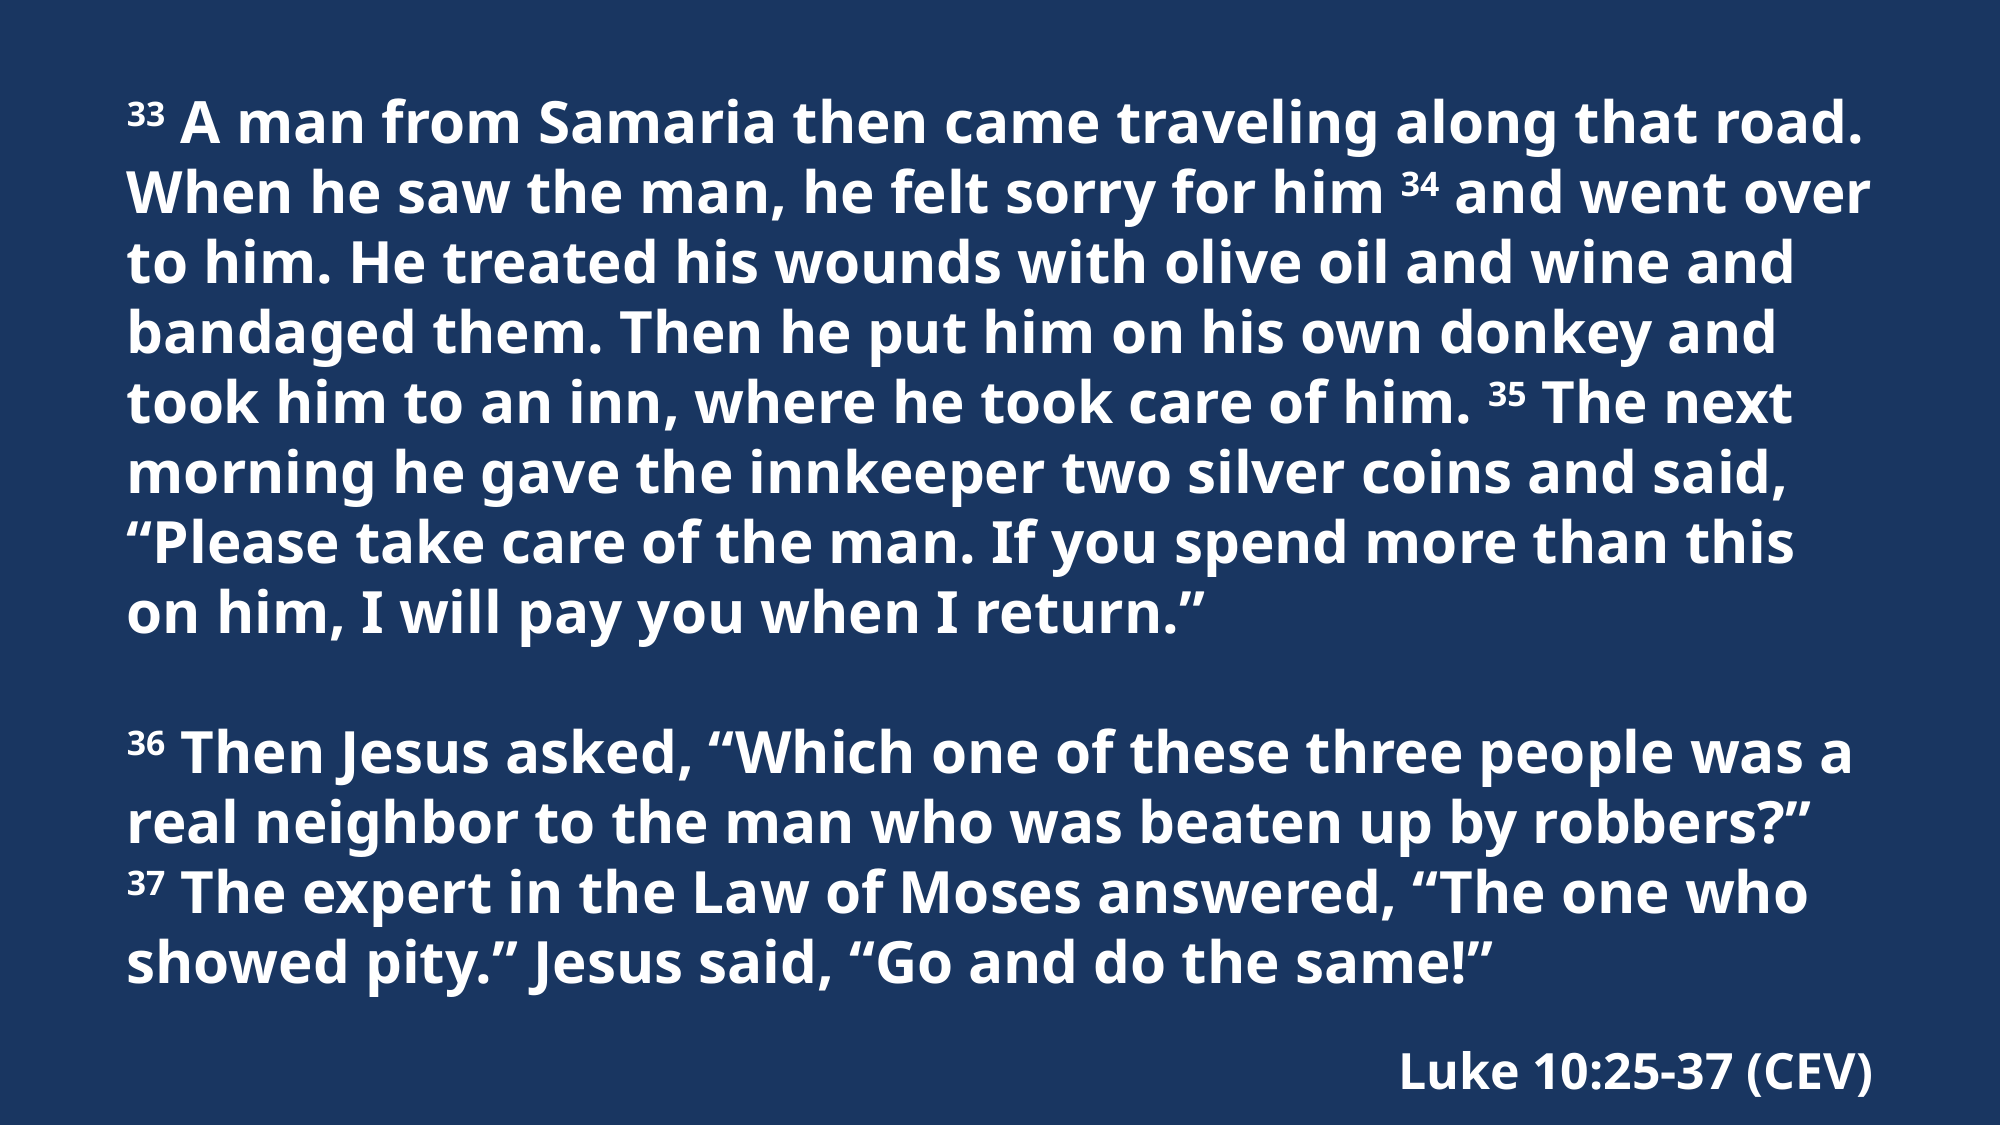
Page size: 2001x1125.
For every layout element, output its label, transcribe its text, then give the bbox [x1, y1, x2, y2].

text_box 33 A man from Samaria then came traveling along that road. When he saw the man, he felt sorry for him 34 and went over to him. He treated his wounds with olive oil and wine and bandaged them. Then he put him on his own donkey and took him to an inn, where he took care of him. 35 The next morning he gave the innkeeper two silver coins and said, “Please take care of the man. If you spend more than this on him, I will pay you when I return.” 36 Then Jesus asked, “Which one of these three people was a real neighbor to the man who was beaten up by robbers?” 37 The expert in the Law of Moses answered, “The one who showed pity.” Jesus said, “Go and do the same!” Luke 10:25-37 (CEV) [112, 77, 1888, 1108]
